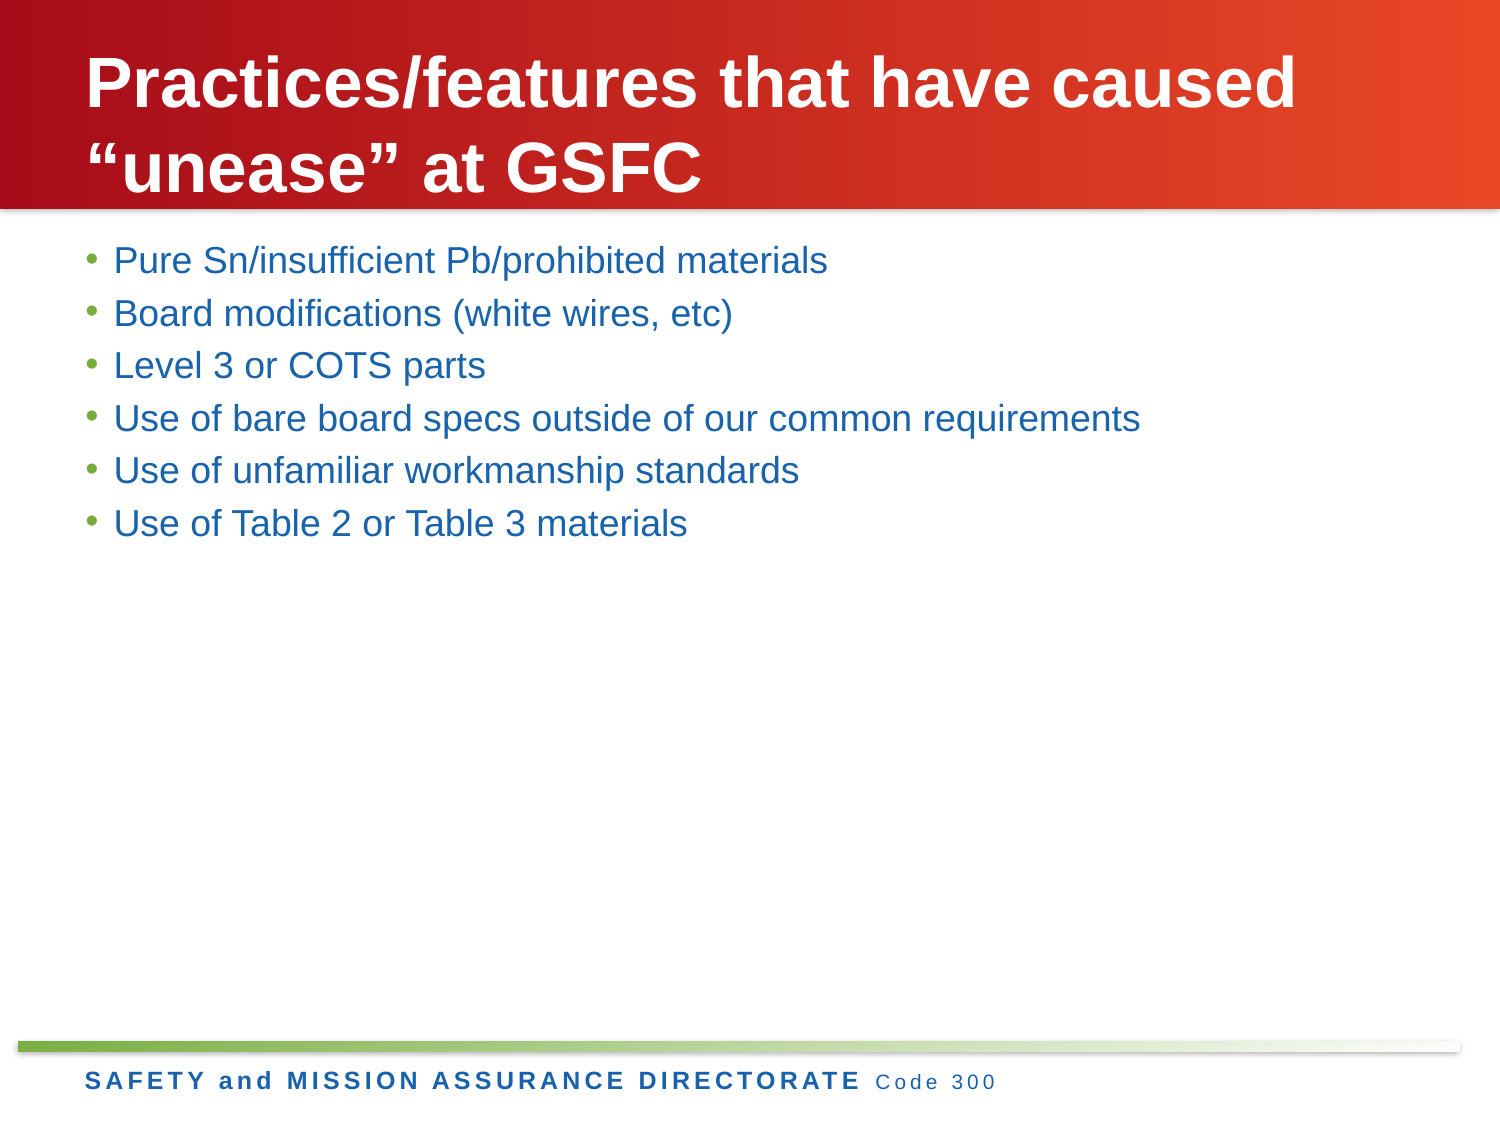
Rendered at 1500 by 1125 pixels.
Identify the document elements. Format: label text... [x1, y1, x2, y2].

title Practices/features that have caused “unease” at GSFC [70, 27, 1421, 216]
list Pure Sn/insufficient Pb/prohibited materials Board modifications (white wires, etc) Level 3 or COTS parts Use of bare board specs outside of our common requirements Use of unfamiliar workmanship standards Use of Table 2 or Table 3 materials [70, 228, 1421, 992]
